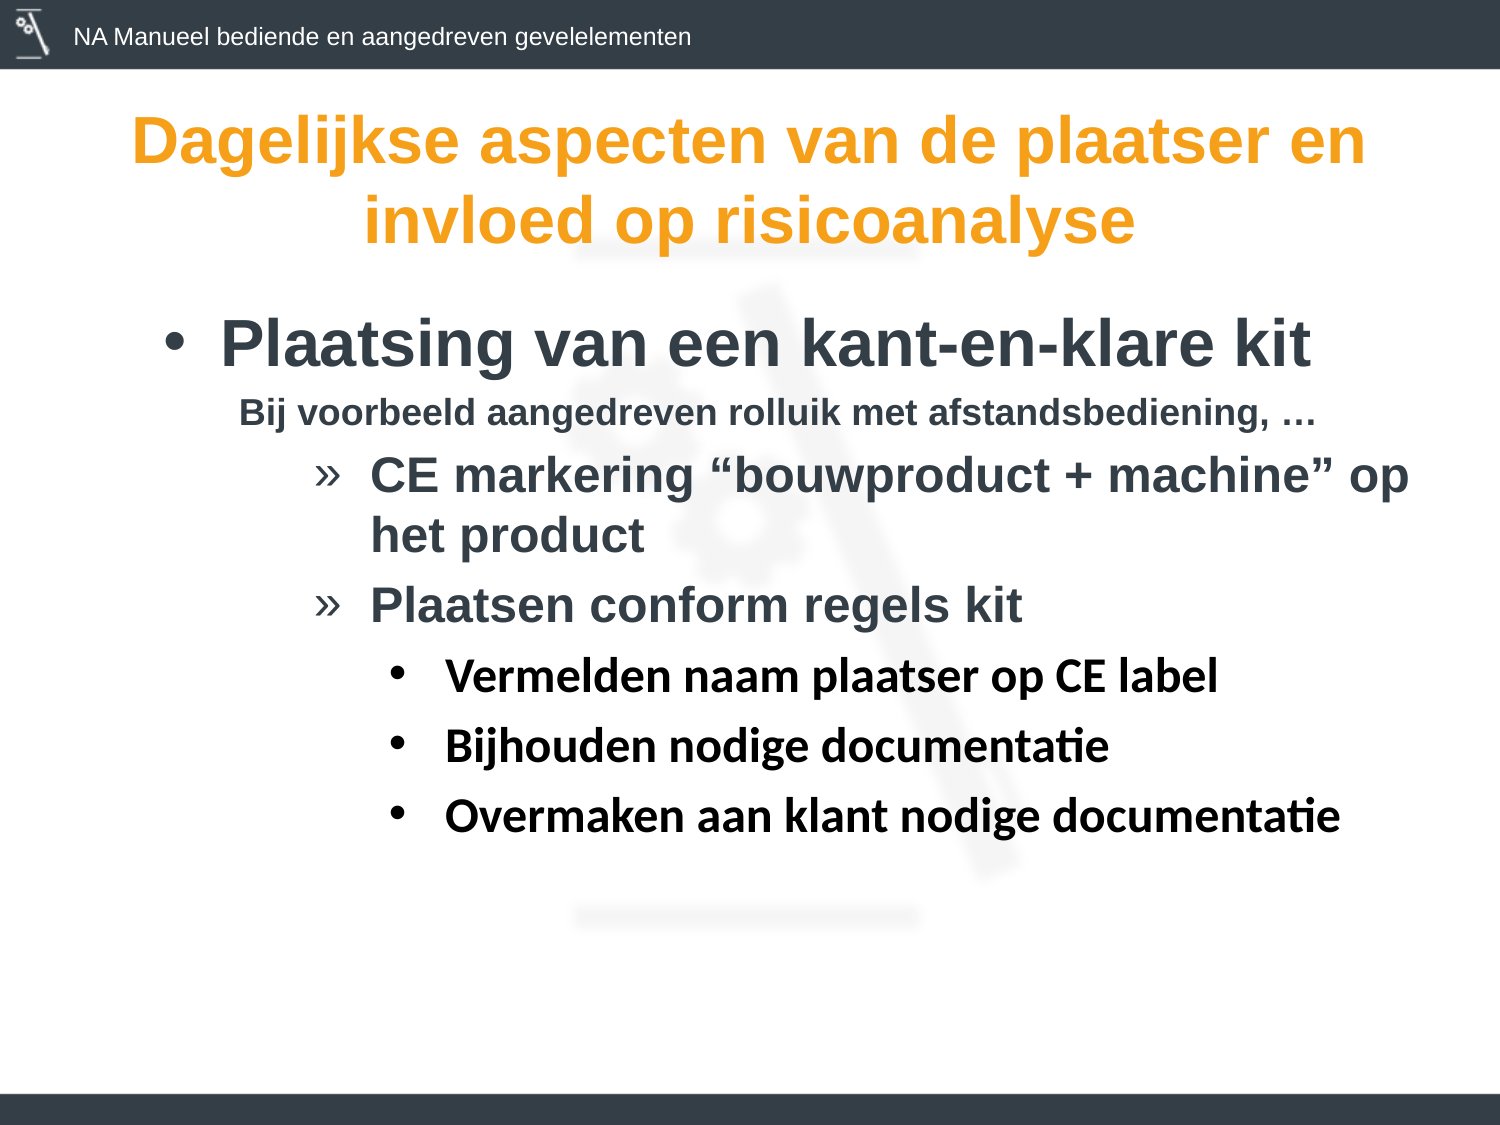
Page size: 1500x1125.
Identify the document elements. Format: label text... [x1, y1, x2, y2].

picture [0, 0, 1500, 1125]
list Plaatsing van een kant-en-klare kit Bij voorbeeld aangedreven rolluik met afstandsbediening, … CE markering “bouwproduct + machine” op het product Plaatsen conform regels kit Vermelden naam plaatser op CE label Bijhouden nodige documentatie Overmaken aan klant nodige documentatie [17, 292, 1496, 1035]
title Dagelijkse aspecten van de plaatser en invloed op risicoanalyse [75, 83, 1425, 271]
